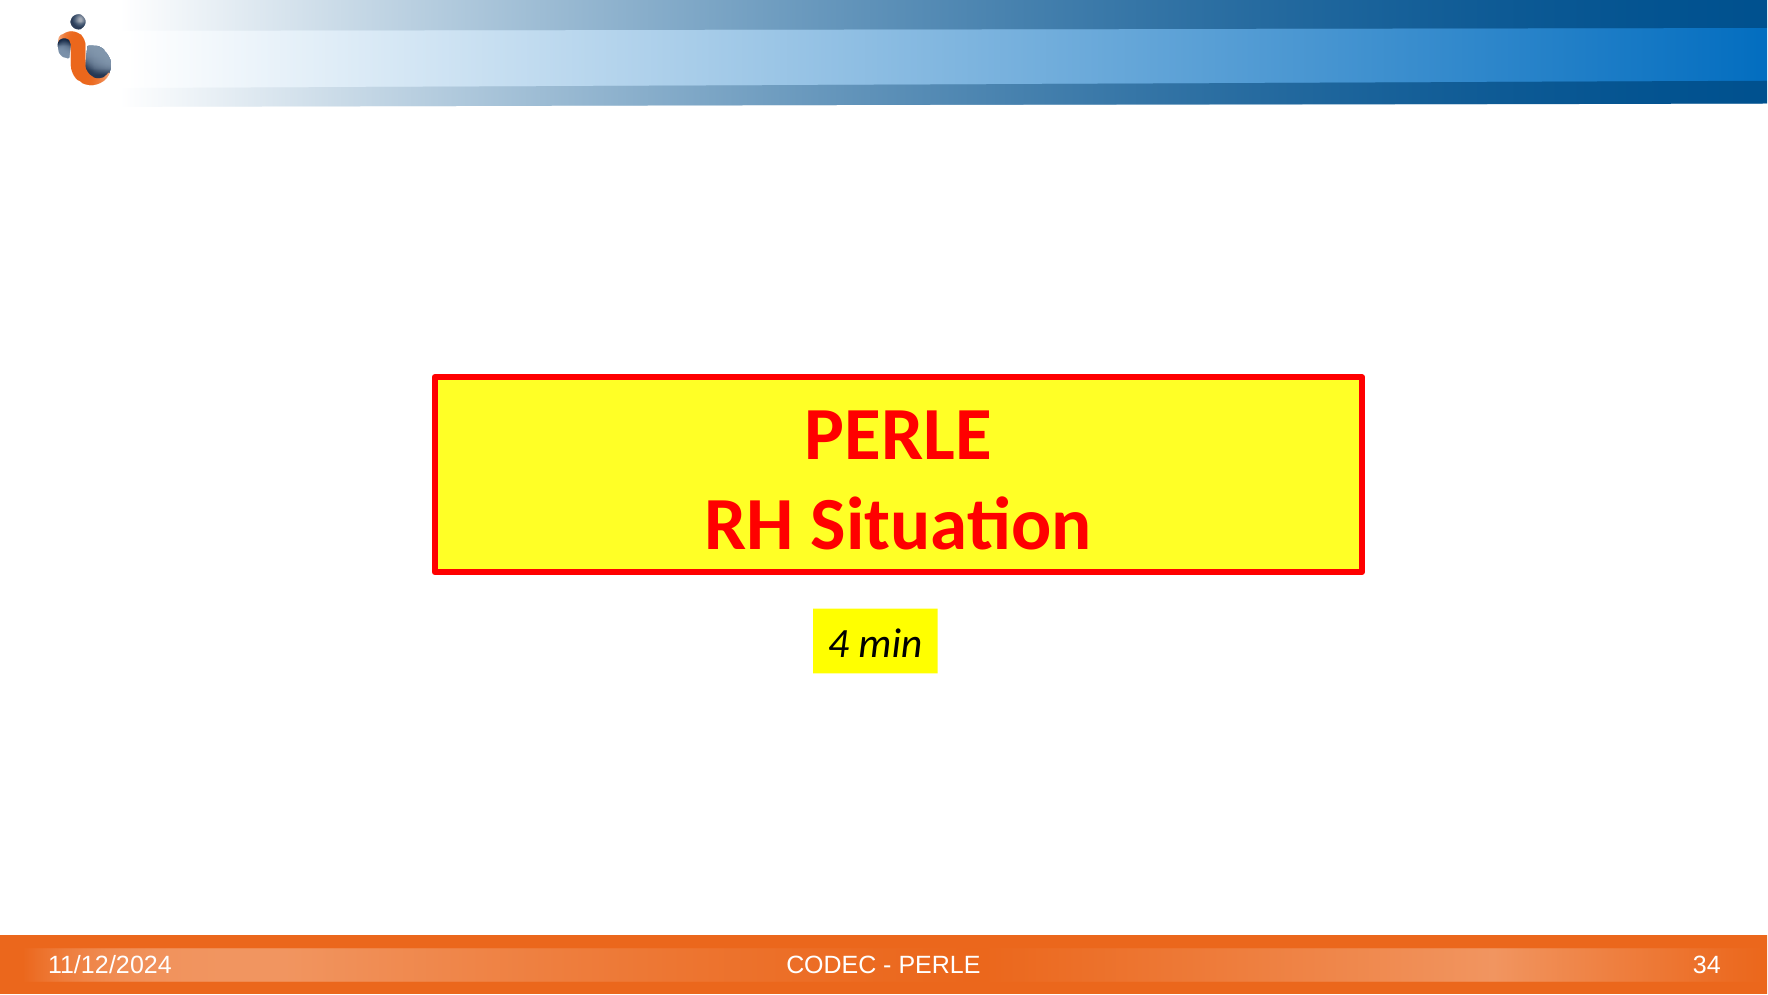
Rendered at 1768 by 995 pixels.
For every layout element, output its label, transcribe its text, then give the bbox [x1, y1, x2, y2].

footer CODEC - PERLE [481, 937, 1286, 991]
picture [0, 0, 1768, 994]
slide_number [33, 937, 429, 991]
slide_number 34 [1338, 937, 1736, 991]
text_box 4 min [813, 608, 938, 674]
text_box PERLE RH Situation [434, 377, 1362, 572]
